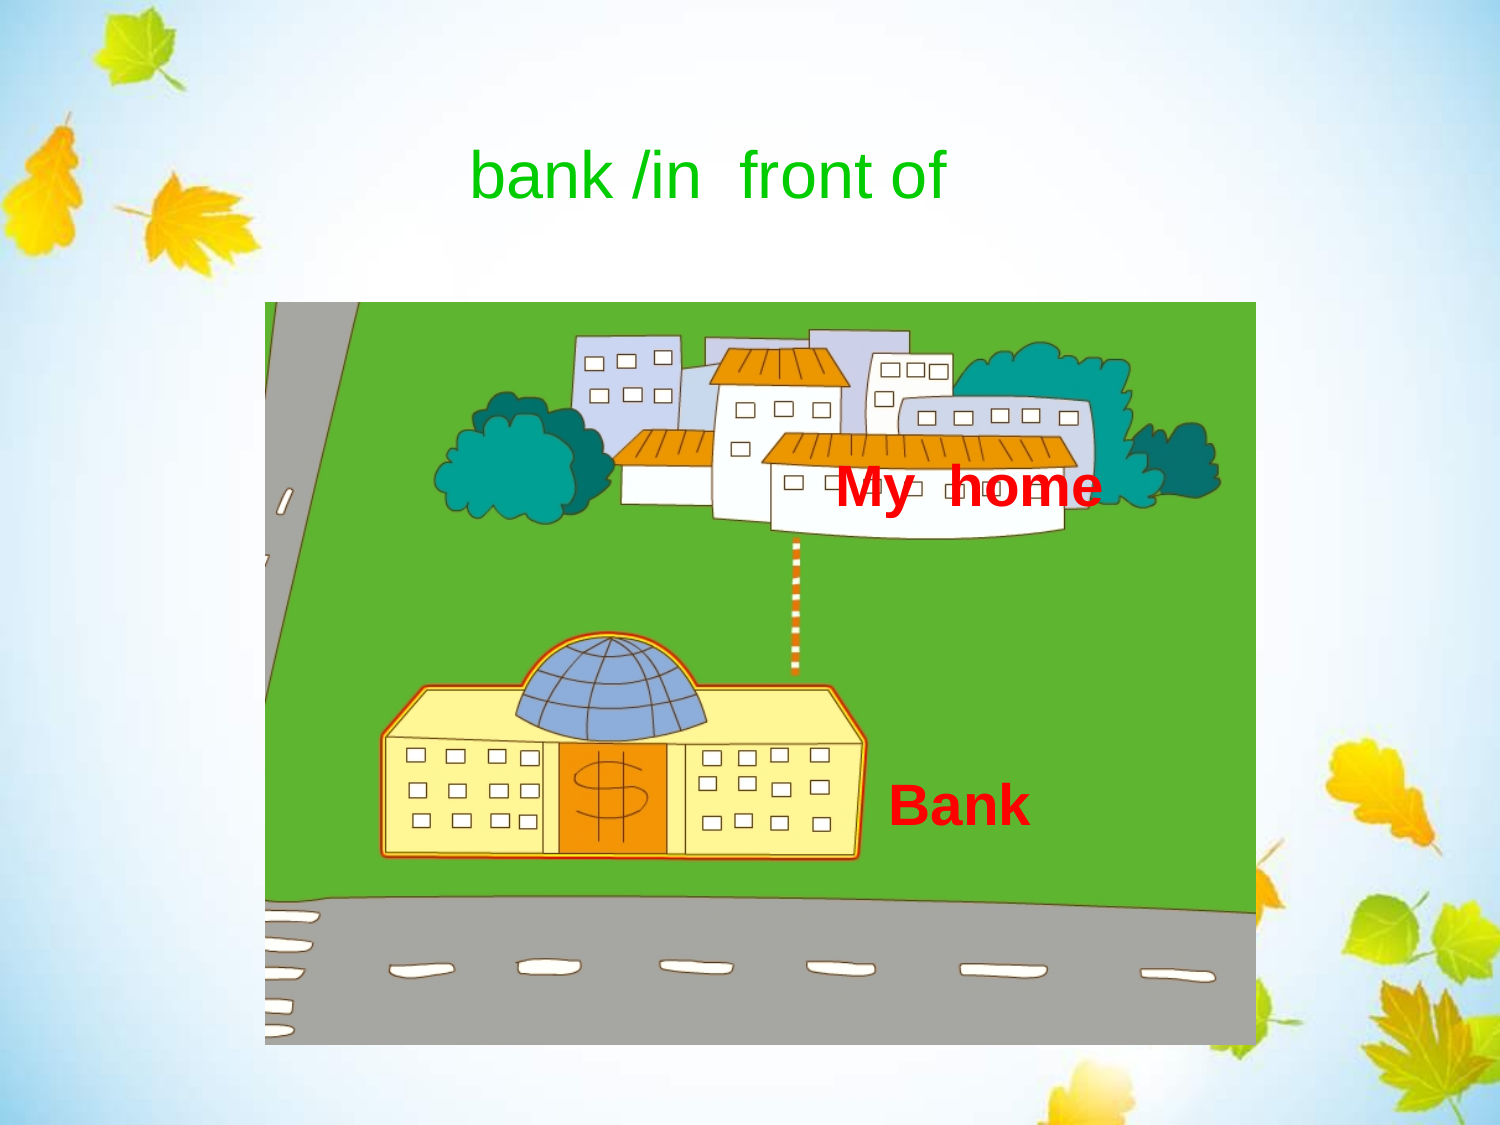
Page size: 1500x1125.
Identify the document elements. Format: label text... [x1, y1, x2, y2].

title bank /in front of [454, 78, 1047, 266]
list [265, 302, 1256, 1046]
picture [0, 0, 1500, 1125]
